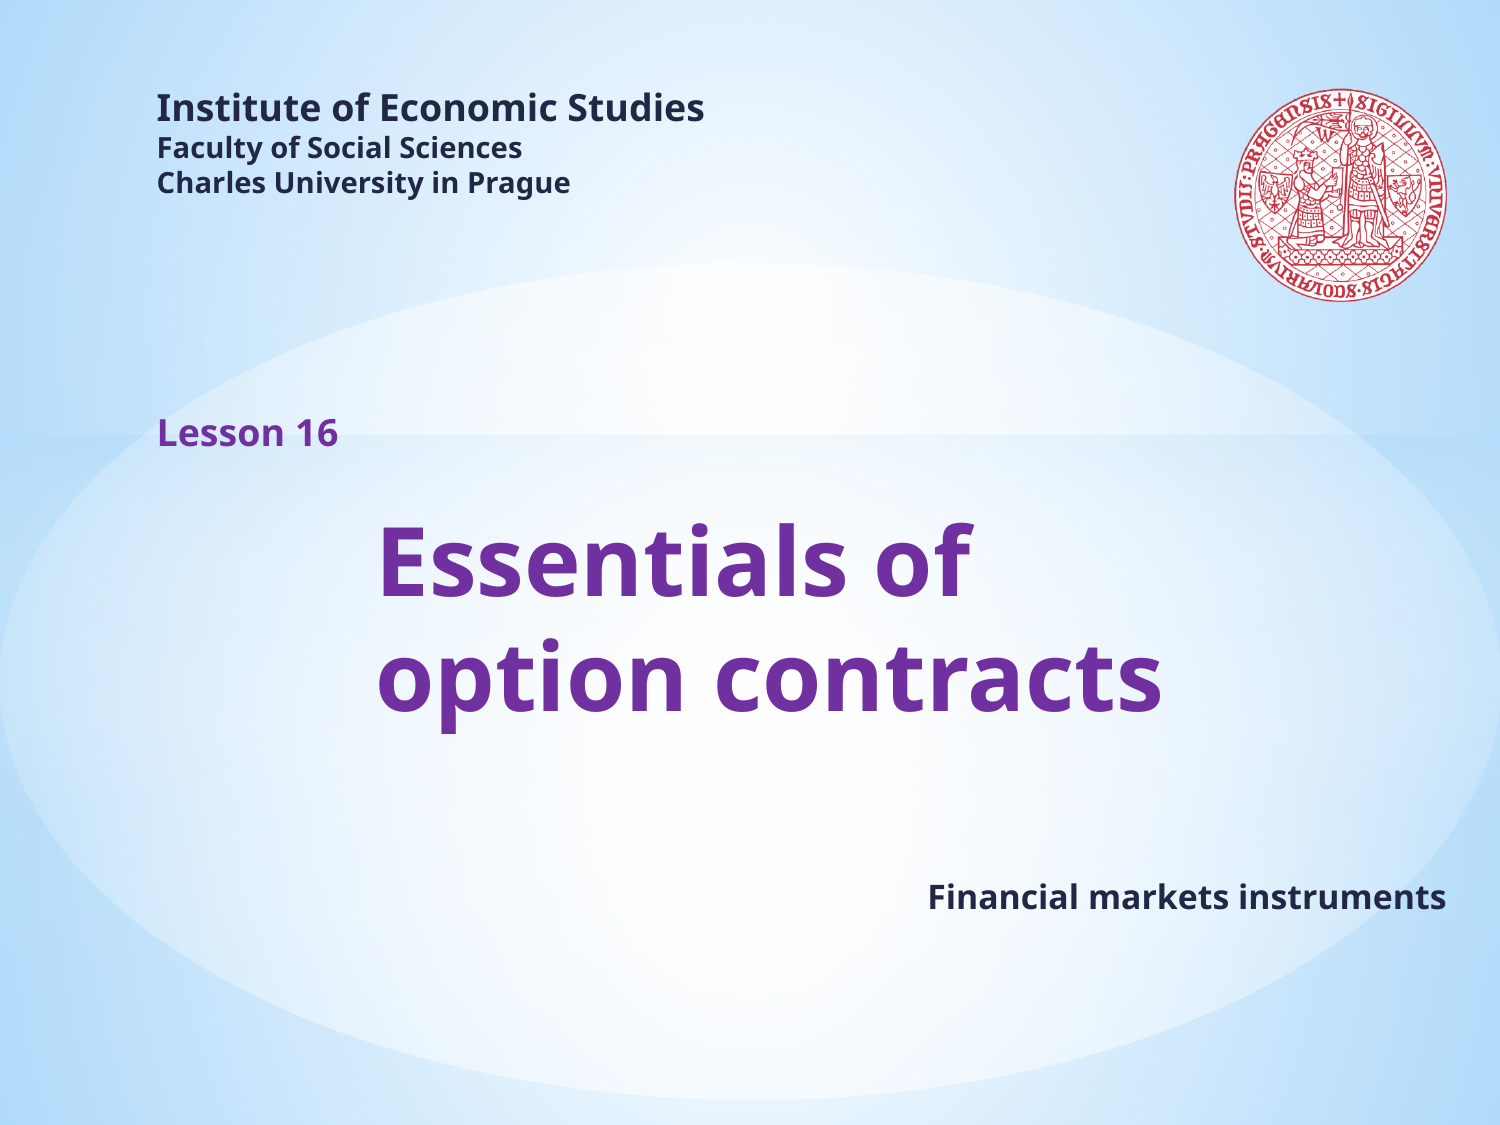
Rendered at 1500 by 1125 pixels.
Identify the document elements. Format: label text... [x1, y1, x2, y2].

title Essentials of option contracts [330, 442, 1335, 739]
slide_number Lesson 16 [141, 401, 378, 461]
picture [1233, 88, 1448, 302]
text_box Financial markets instruments [909, 868, 1471, 933]
text_box Institute of Economic Studies Faculty of Social Sciences Charles University in Prague [141, 76, 733, 219]
